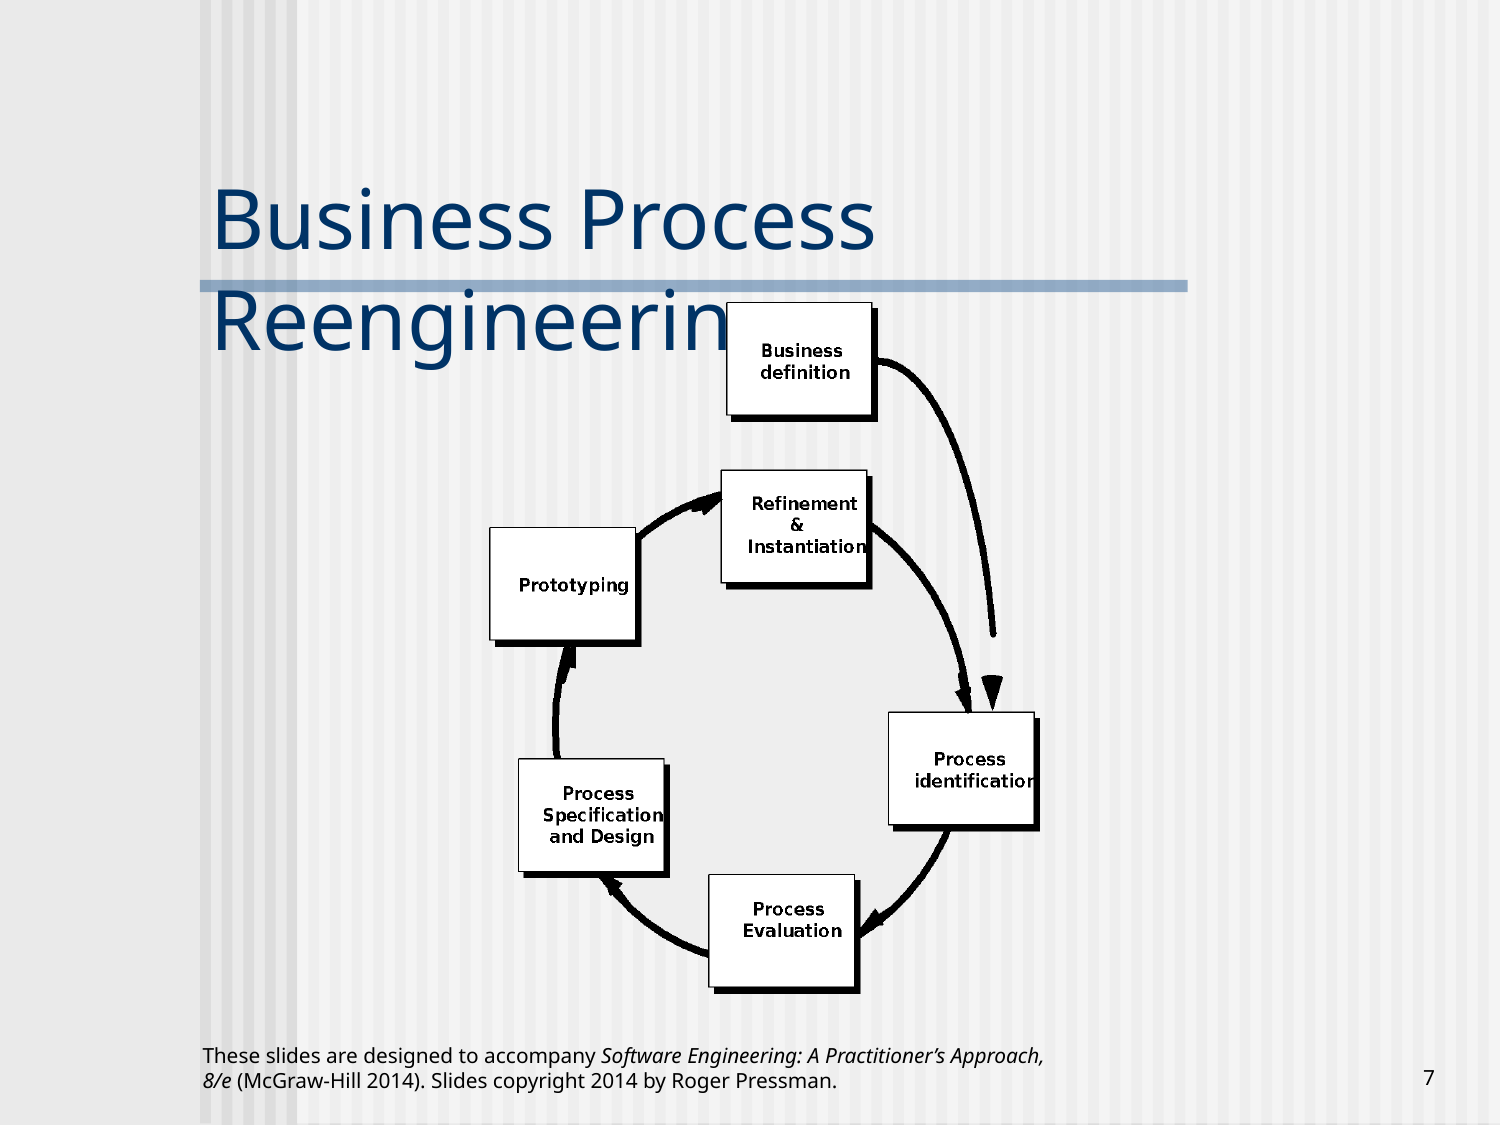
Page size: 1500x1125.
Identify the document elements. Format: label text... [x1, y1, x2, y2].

title Business Process Reengineering [200, 162, 1449, 271]
picture [487, 299, 1042, 996]
text_box These slides are designed to accompany Software Engineering: A Practitioner’s Approach, 8/e (McGraw-Hill 2014). Slides copyright 2014 by Roger Pressman. [187, 1024, 1088, 1100]
text_box ‹#› [1237, 1024, 1450, 1100]
